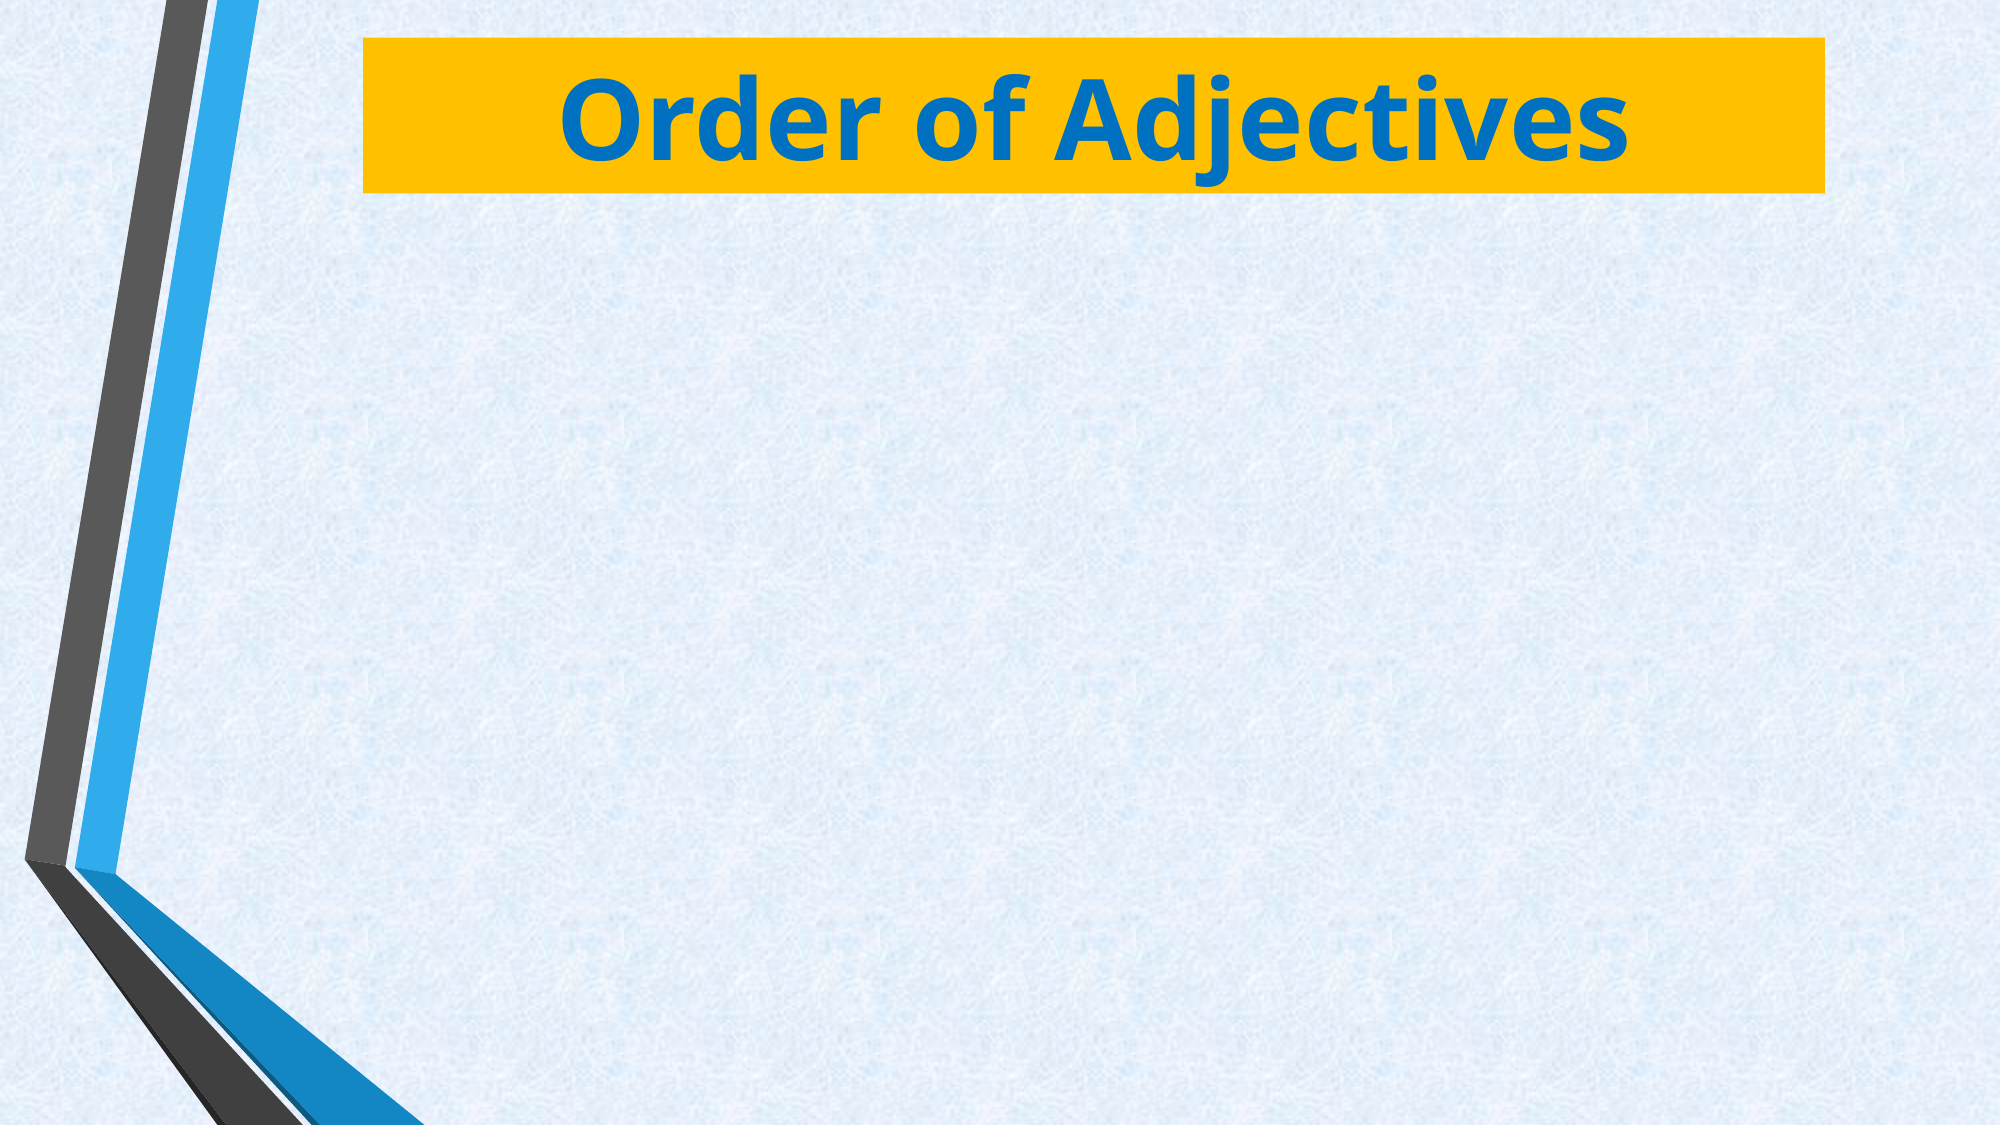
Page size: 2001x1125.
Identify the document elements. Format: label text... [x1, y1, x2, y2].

text_box Order of Adjectives [363, 37, 1825, 194]
